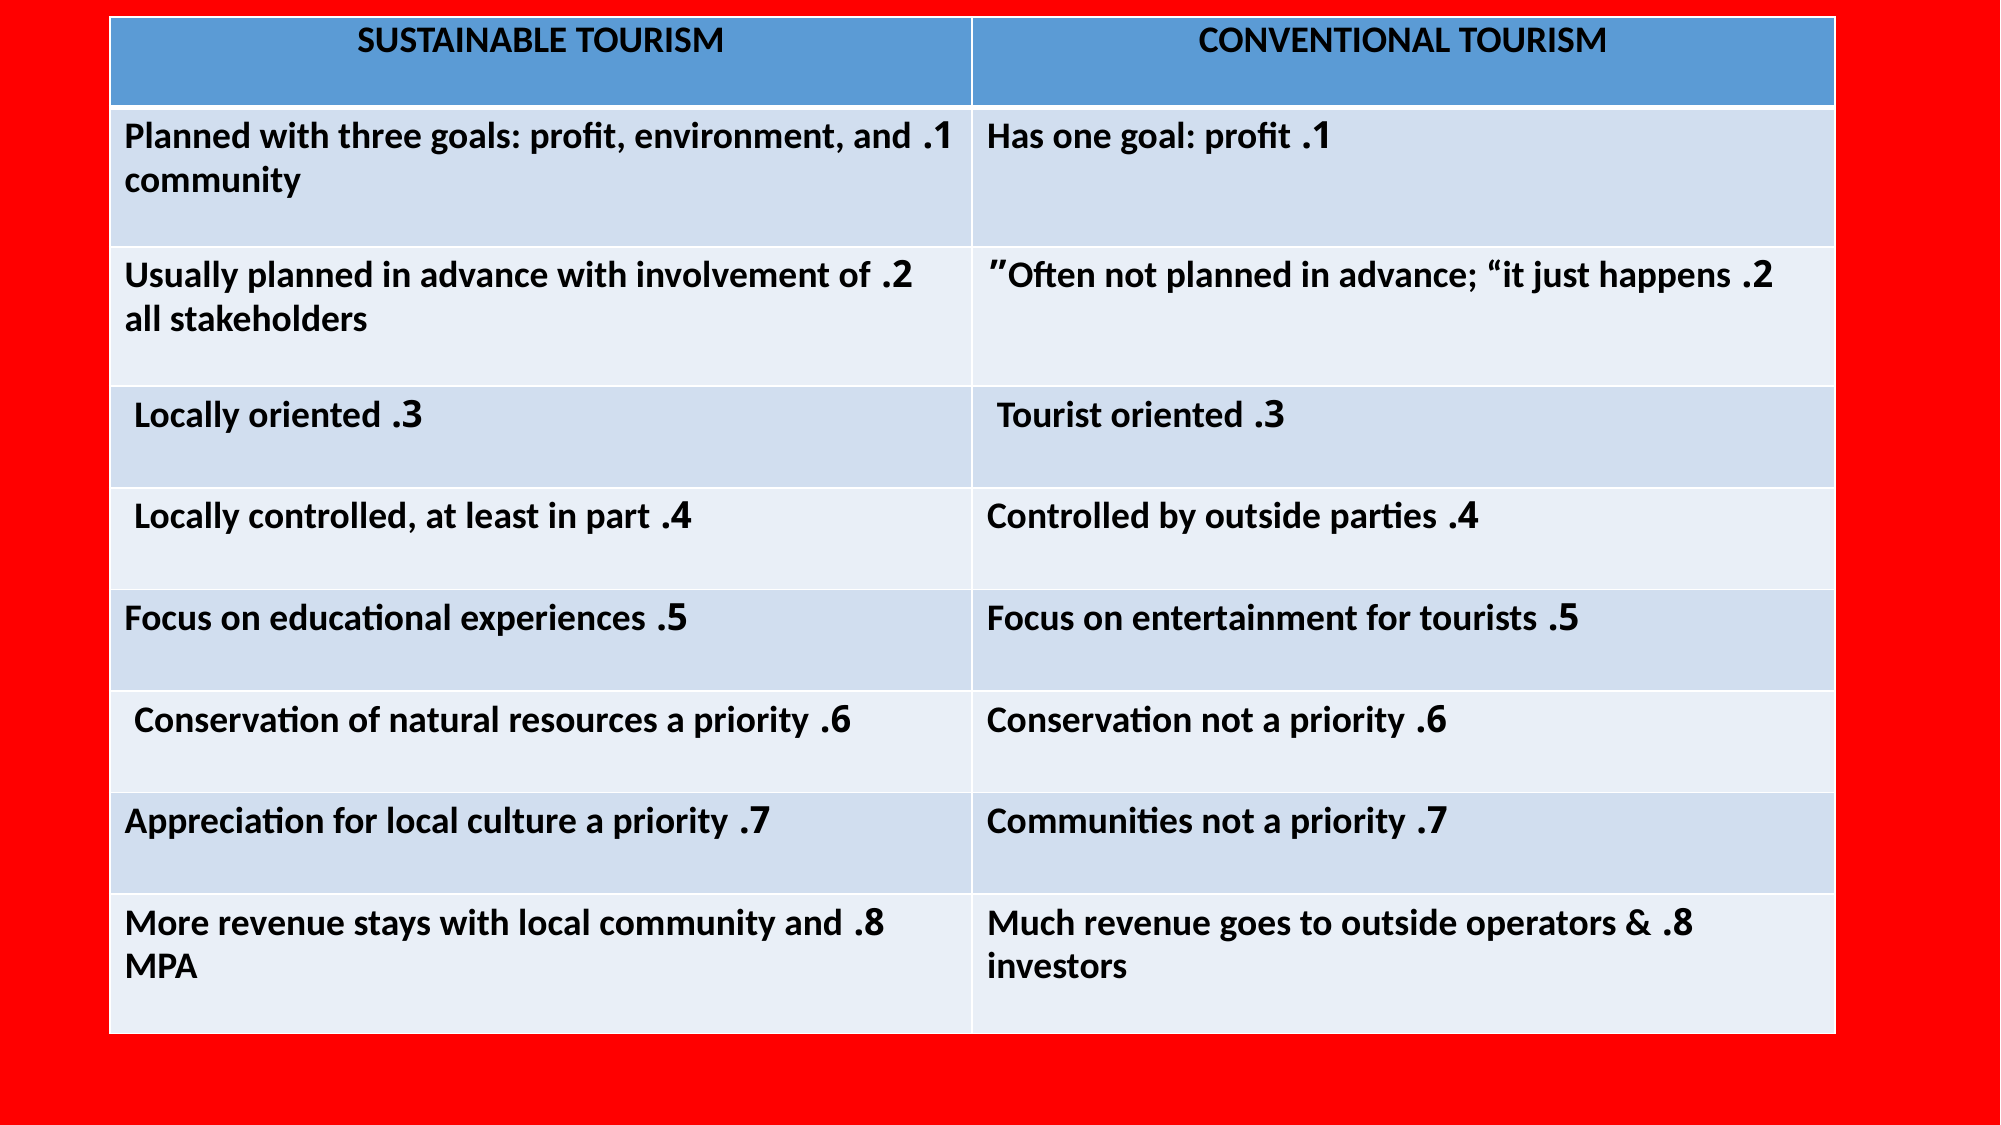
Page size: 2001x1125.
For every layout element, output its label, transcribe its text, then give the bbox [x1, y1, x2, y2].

table_cell 2. Often not planned in advance; “it just happens” [973, 248, 1834, 385]
table_cell 5. Focus on entertainment for tourists [973, 590, 1834, 690]
table_cell 1. Has one goal: profit [973, 110, 1834, 246]
table_cell 6. Conservation not a priority [973, 692, 1834, 792]
table_cell 8. Much revenue goes to outside operators & investors [973, 895, 1834, 1033]
table_header SUSTAINABLE TOURISM [111, 18, 971, 105]
table_cell 8. More revenue stays with local community and MPA [111, 895, 971, 1033]
table_cell 1. Planned with three goals: profit, environment, and community [111, 110, 971, 246]
table_cell 4. Controlled by outside parties [973, 489, 1834, 589]
table_header CONVENTIONAL TOURISM [973, 18, 1834, 105]
table_cell 7. Appreciation for local culture a priority [111, 793, 971, 893]
table_cell 7. Communities not a priority [973, 793, 1834, 893]
table_cell 3. Locally oriented [111, 387, 971, 487]
table_cell 2. Usually planned in advance with involvement of all stakeholders [111, 248, 971, 385]
table_cell 3. Tourist oriented [973, 387, 1834, 487]
table_cell 6. Conservation of natural resources a priority [111, 692, 971, 792]
table_cell 4. Locally controlled, at least in part [111, 489, 971, 589]
table_cell 5. Focus on educational experiences [111, 590, 971, 690]
